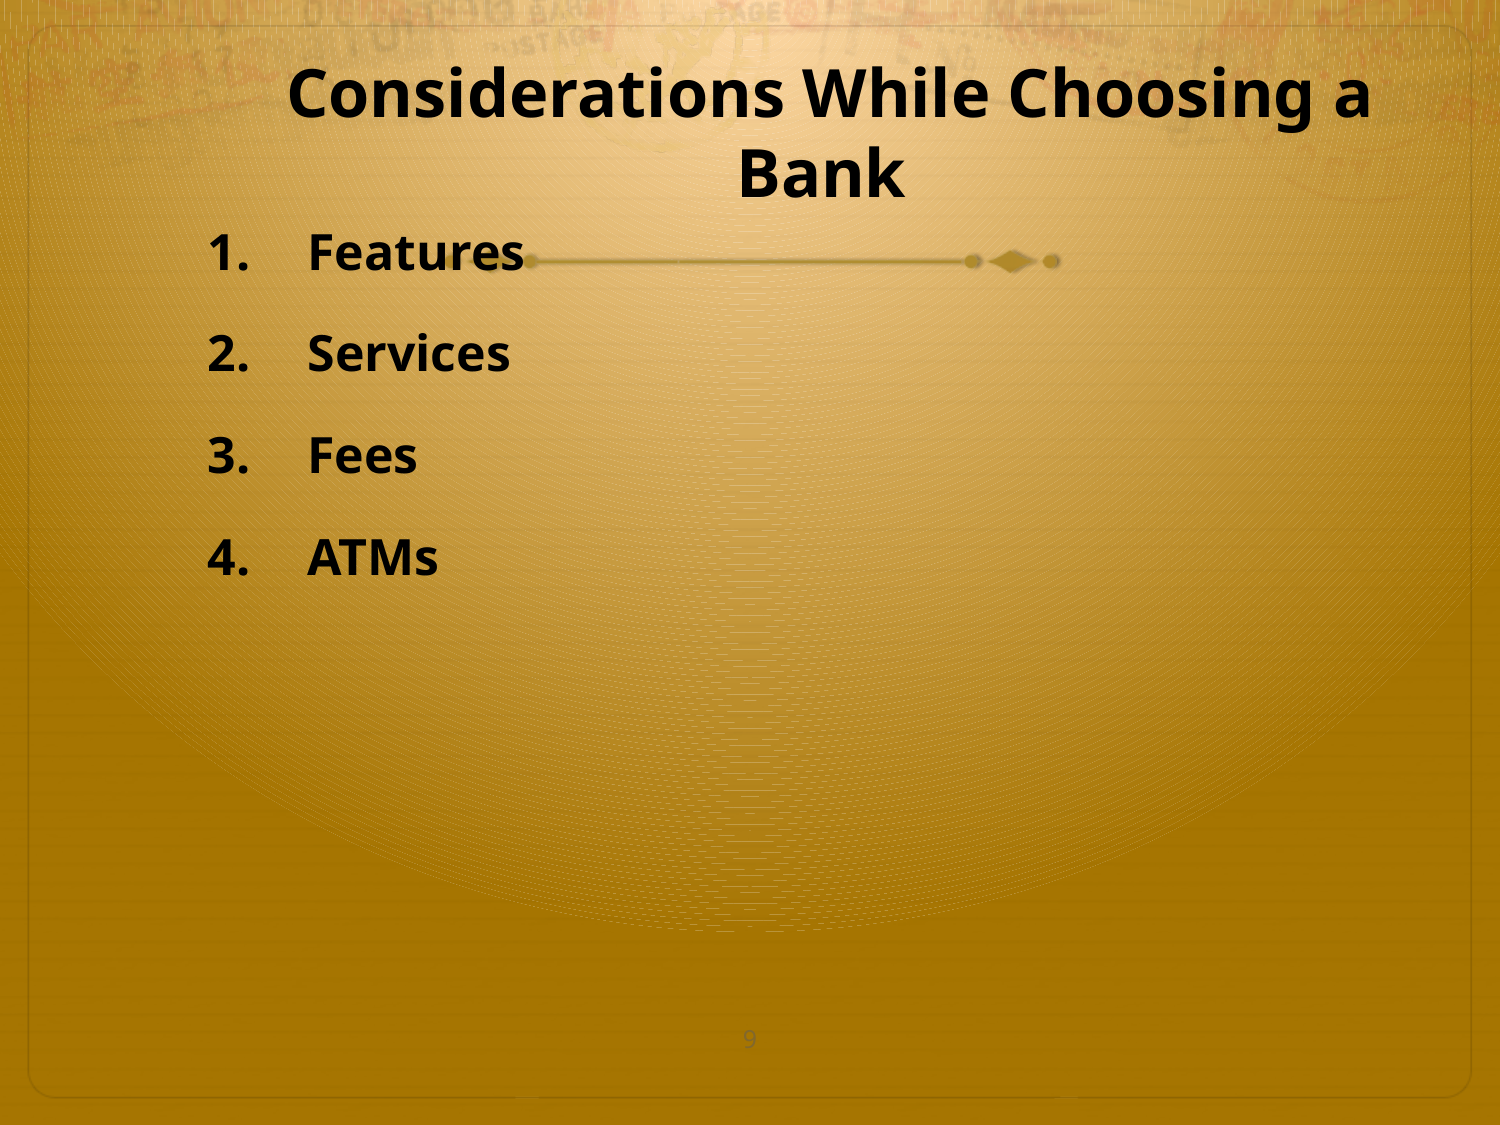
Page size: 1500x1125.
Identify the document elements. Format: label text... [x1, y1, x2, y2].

picture [0, 0, 1500, 1125]
title Considerations While Choosing a Bank [192, 75, 1468, 188]
slide_number 9 [663, 1010, 837, 1071]
list Features Services Fees ATMs [192, 212, 1468, 1000]
